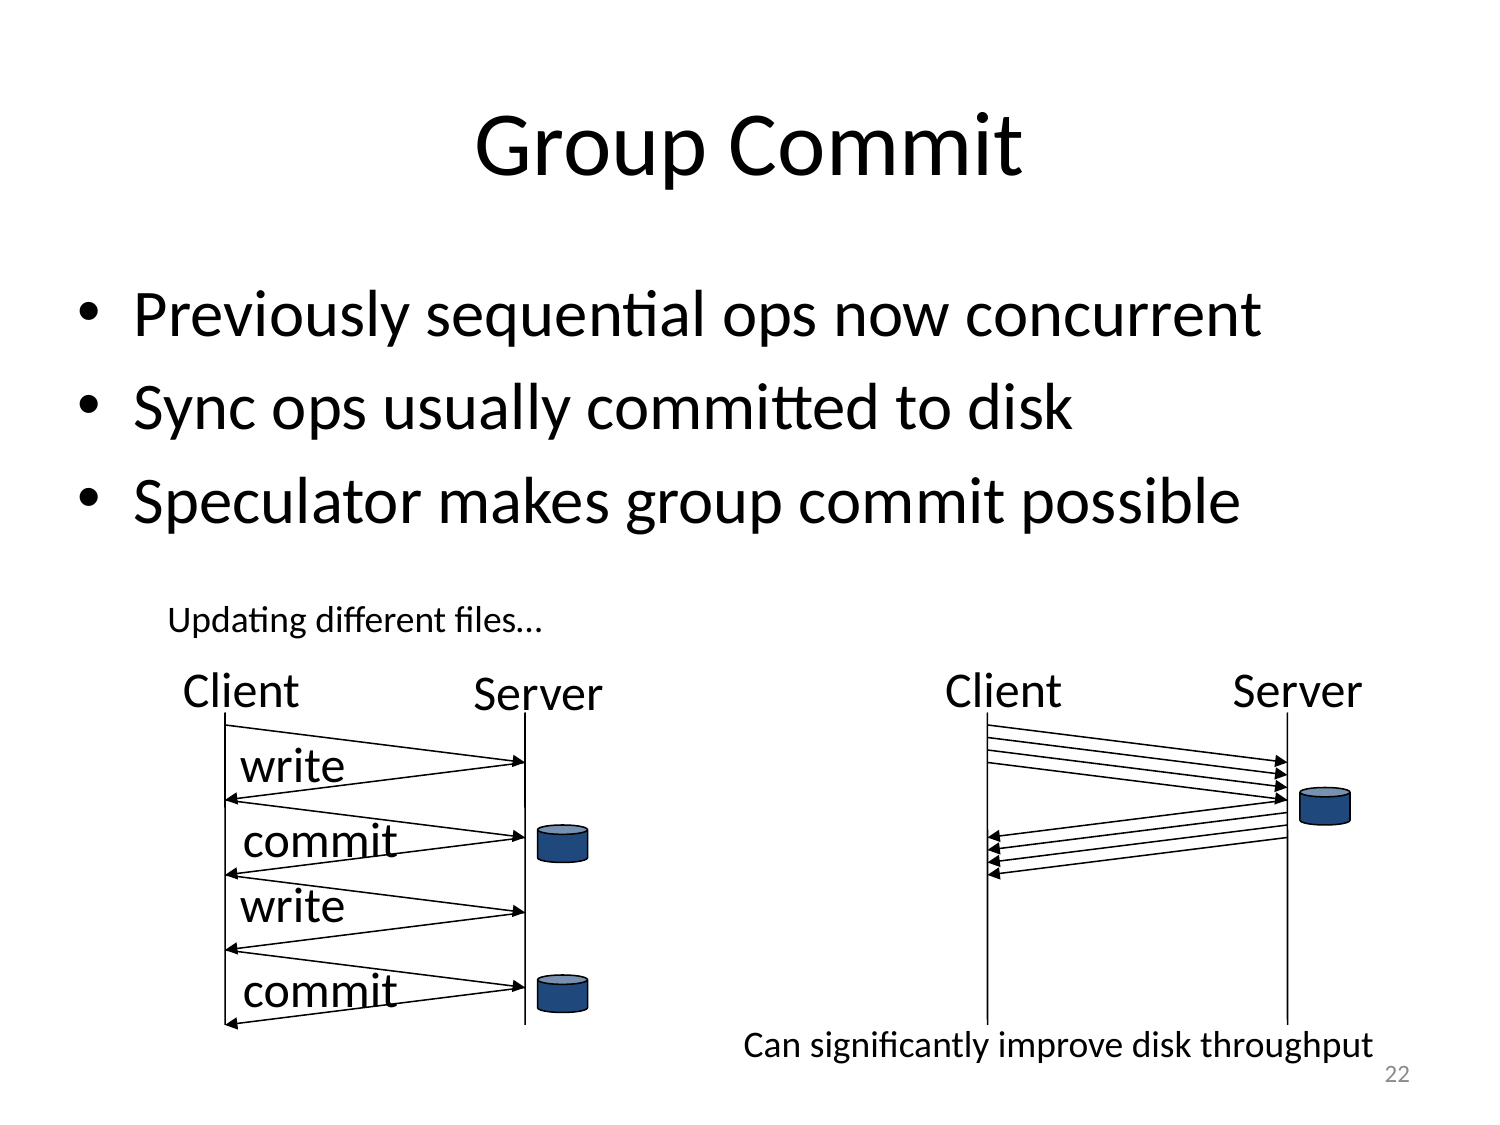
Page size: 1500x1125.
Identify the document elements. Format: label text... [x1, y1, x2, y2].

text_box [1274, 801, 1285, 805]
text_box [361, 741, 525, 763]
title Group Commit [75, 45, 1425, 233]
text_box write [225, 865, 361, 941]
text_box [987, 812, 1288, 855]
text_box Server [458, 652, 619, 728]
text_box [987, 749, 1288, 793]
text_box [537, 825, 588, 863]
text_box [987, 824, 1288, 868]
slide_number 22 [1074, 1042, 1425, 1103]
list Previously sequential ops now concurrent Sync ops usually committed to disk Speculator makes group commit possible [62, 262, 1450, 1005]
text_box write [225, 725, 361, 801]
text_box [987, 837, 1288, 880]
text_box Server [1217, 650, 1379, 726]
text_box [225, 1022, 239, 1030]
text_box [1299, 787, 1351, 825]
text_box [987, 762, 1287, 801]
text_box [361, 891, 525, 913]
text_box commit [228, 800, 414, 876]
text_box commit [228, 950, 414, 1026]
text_box Can significantly improve disk throughput [728, 1012, 1390, 1073]
text_box [225, 941, 298, 952]
text_box Client [930, 650, 1078, 726]
text_box [414, 823, 525, 838]
text_box Client [168, 650, 316, 726]
text_box [537, 975, 588, 1013]
text_box [414, 973, 525, 988]
text_box [987, 799, 1288, 843]
text_box [987, 737, 1288, 780]
text_box [994, 726, 1288, 768]
text_box Updating different files… [152, 587, 558, 648]
